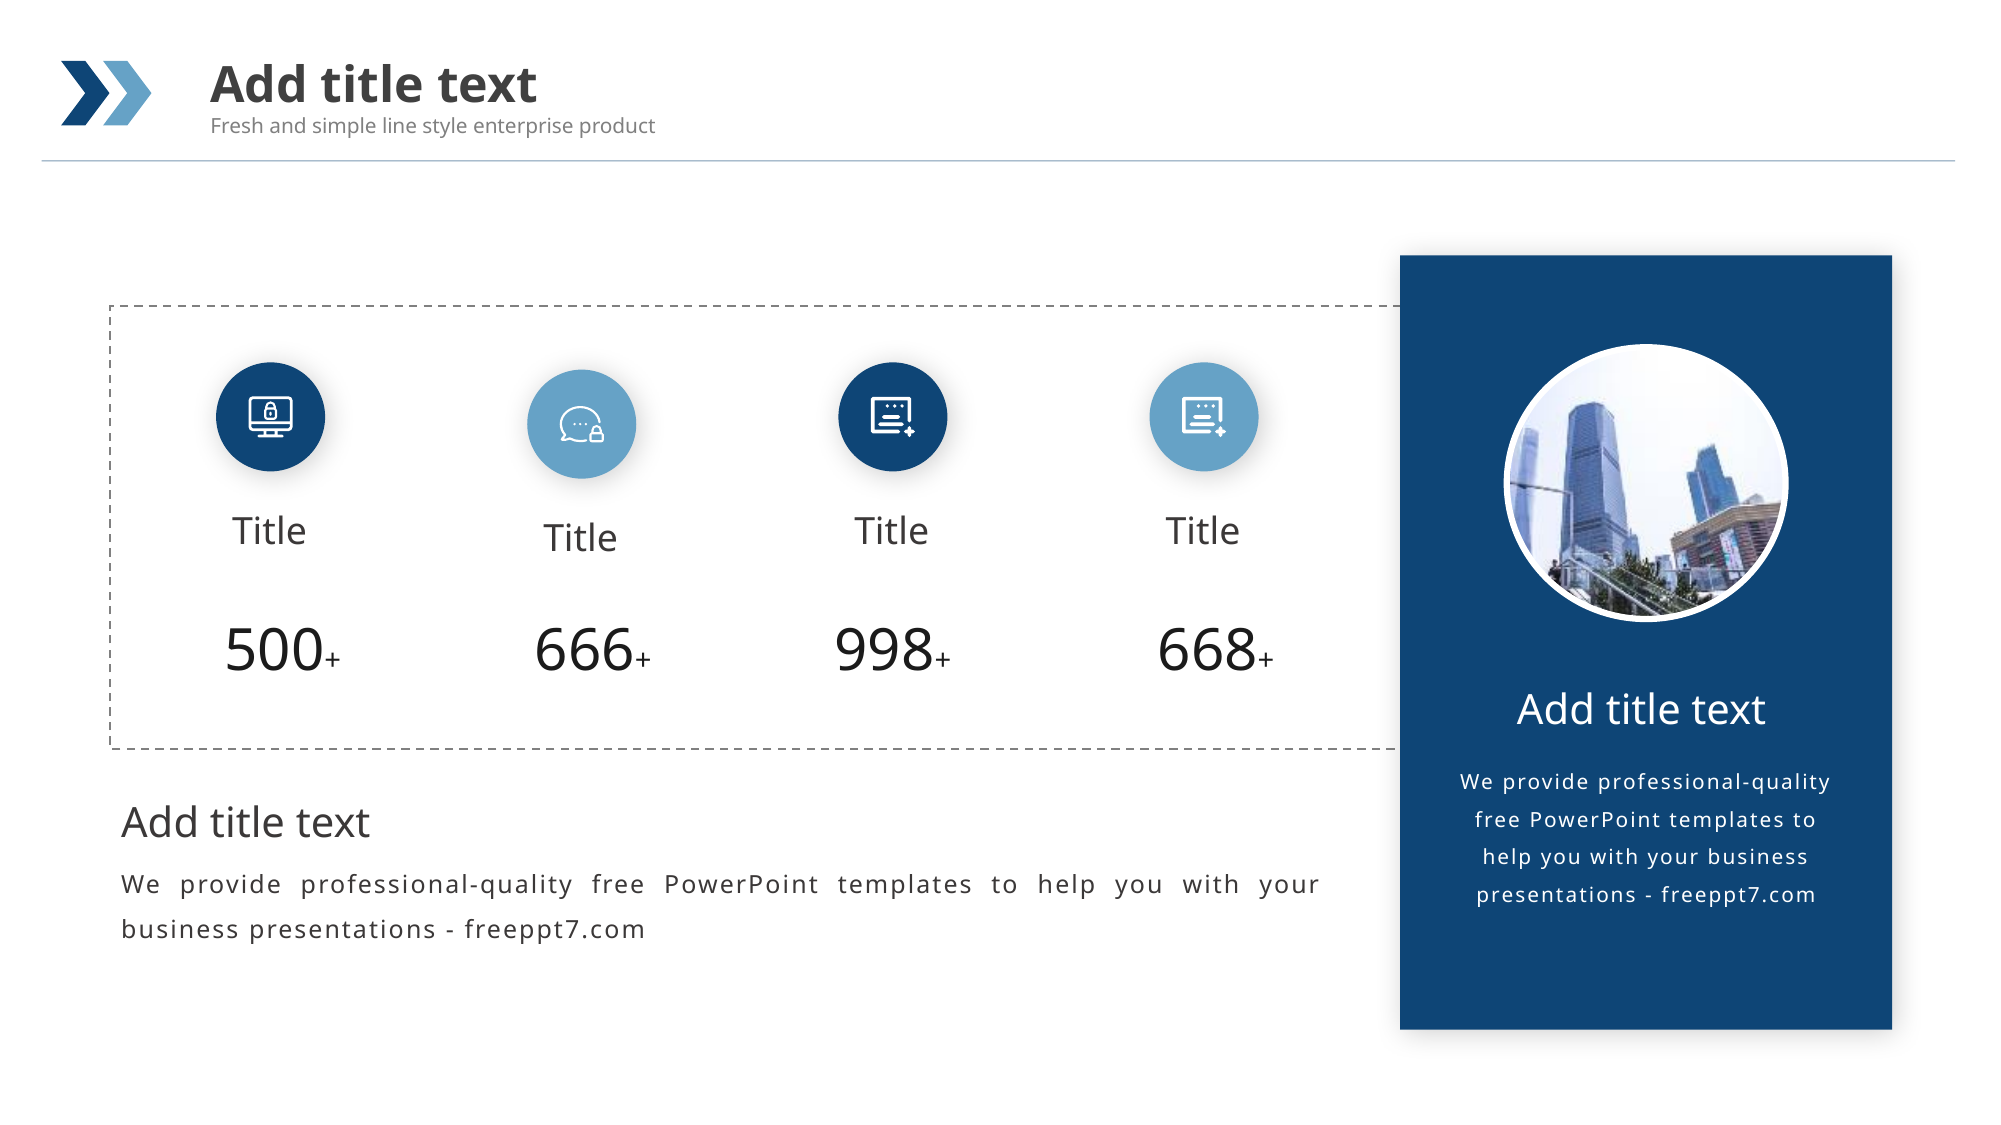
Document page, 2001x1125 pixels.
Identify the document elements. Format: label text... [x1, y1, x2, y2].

text_box Title [766, 471, 1017, 588]
text_box Title [1078, 471, 1329, 588]
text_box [195, 44, 867, 147]
text_box [247, 395, 294, 439]
text_box [1148, 361, 1260, 471]
text_box [1399, 254, 1893, 1031]
text_box We provide professional-quality free PowerPoint templates to help you with your business presentations - freeppt7.com [121, 853, 1324, 944]
text_box [109, 305, 1388, 750]
text_box Add title text [1489, 675, 1794, 740]
text_box [215, 361, 327, 471]
text_box Title [144, 471, 395, 588]
text_box [526, 368, 638, 479]
text_box 500+ [157, 589, 408, 705]
picture [1506, 347, 1786, 619]
text_box [869, 395, 917, 439]
text_box We provide professional-quality free PowerPoint templates to help you with your business presentations - freeppt7.com [1447, 756, 1845, 907]
text_box [837, 361, 949, 471]
text_box 666+ [468, 589, 719, 705]
text_box 668+ [1091, 589, 1342, 705]
text_box 998+ [768, 589, 1018, 705]
text_box [1181, 395, 1228, 439]
text_box Add title text [106, 787, 560, 853]
text_box Title [455, 479, 706, 595]
text_box [558, 404, 605, 444]
